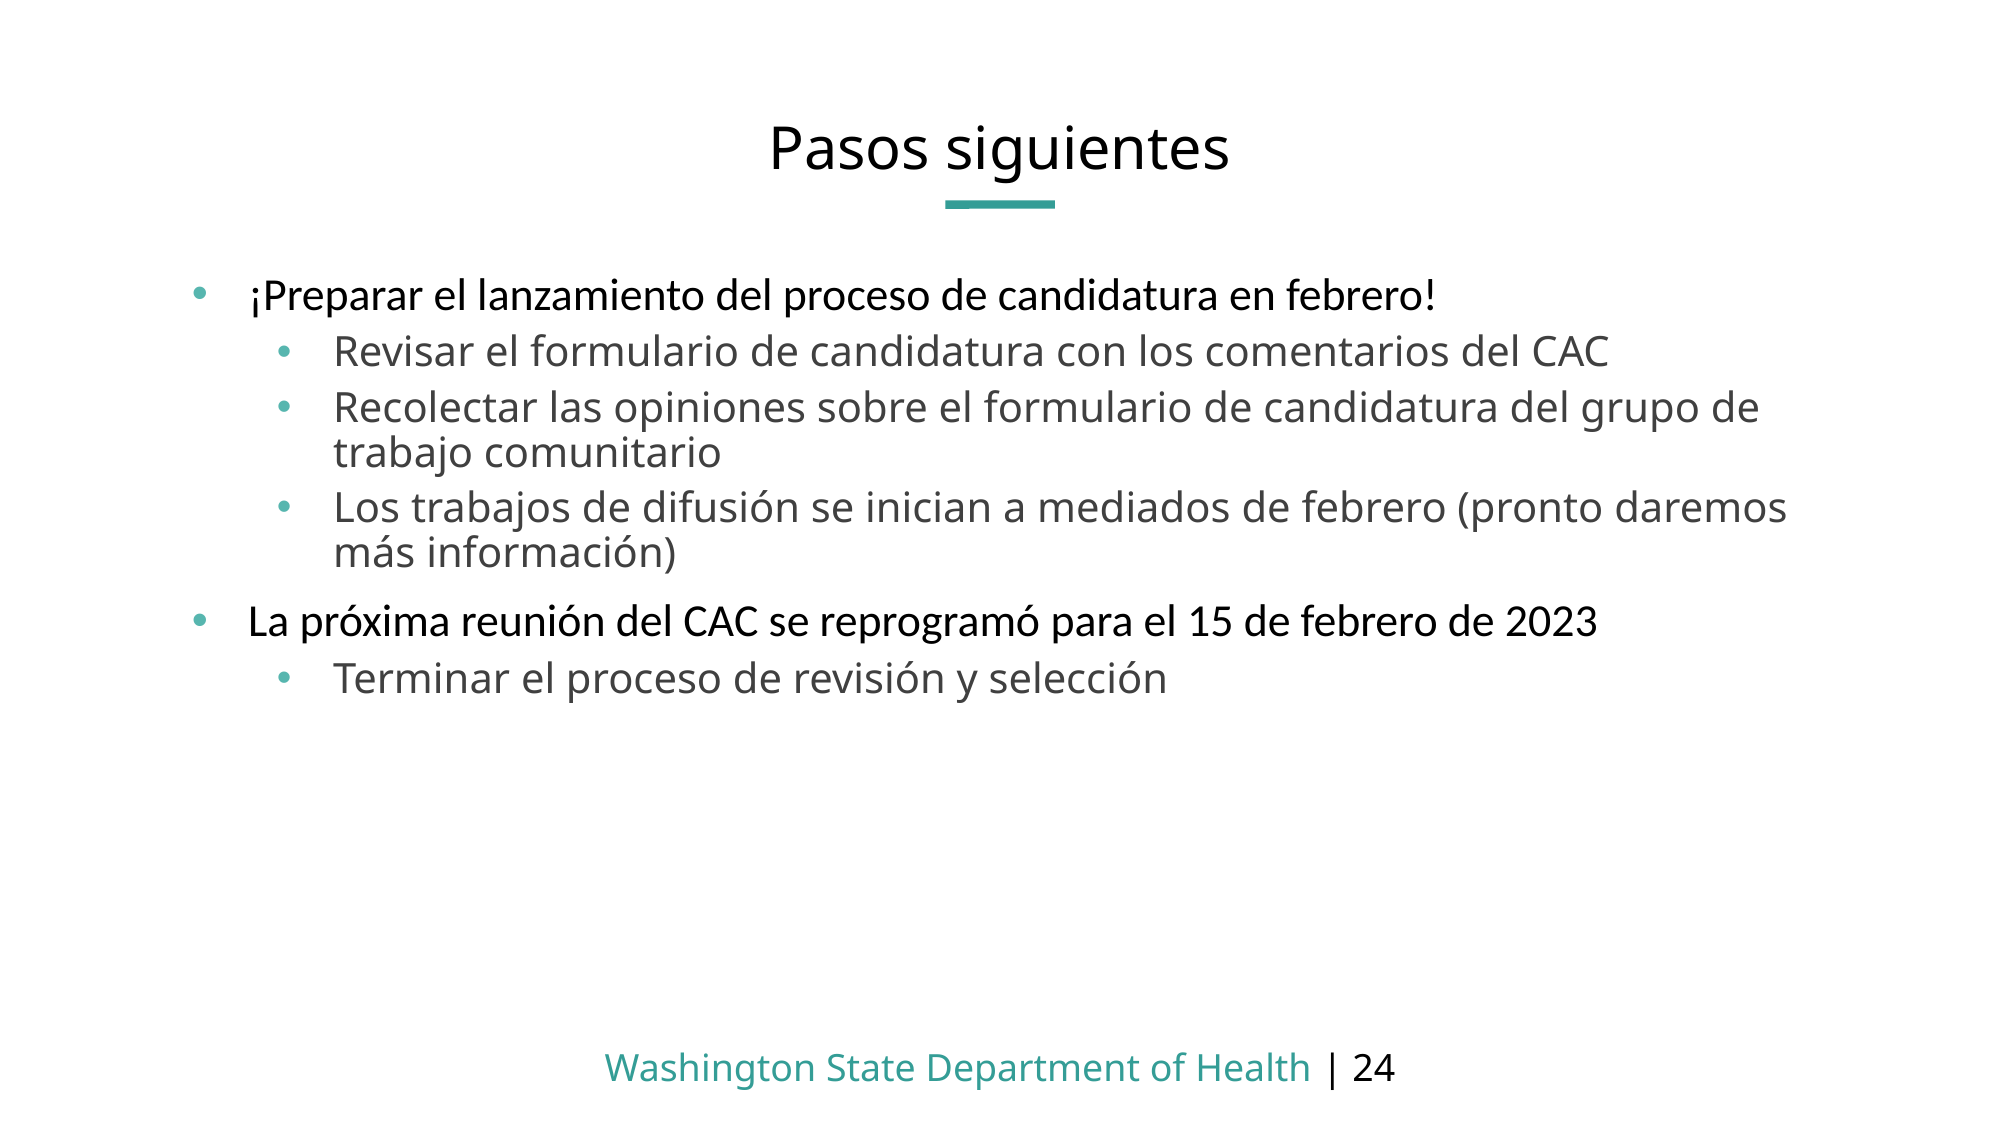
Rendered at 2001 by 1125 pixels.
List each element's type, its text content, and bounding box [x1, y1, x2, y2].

list ¡Preparar el lanzamiento del proceso de candidatura en febrero! Revisar el formulario de candidatura con los comentarios del CAC Recolectar las opiniones sobre el formulario de candidatura del grupo de trabajo comunitario Los trabajos de difusión se inician a mediados de febrero (pronto daremos más información) La próxima reunión del CAC se reprogramó para el 15 de febrero de 2023 Terminar el proceso de revisión y selección [176, 263, 1829, 1029]
title Pasos siguientes [0, 110, 2000, 190]
